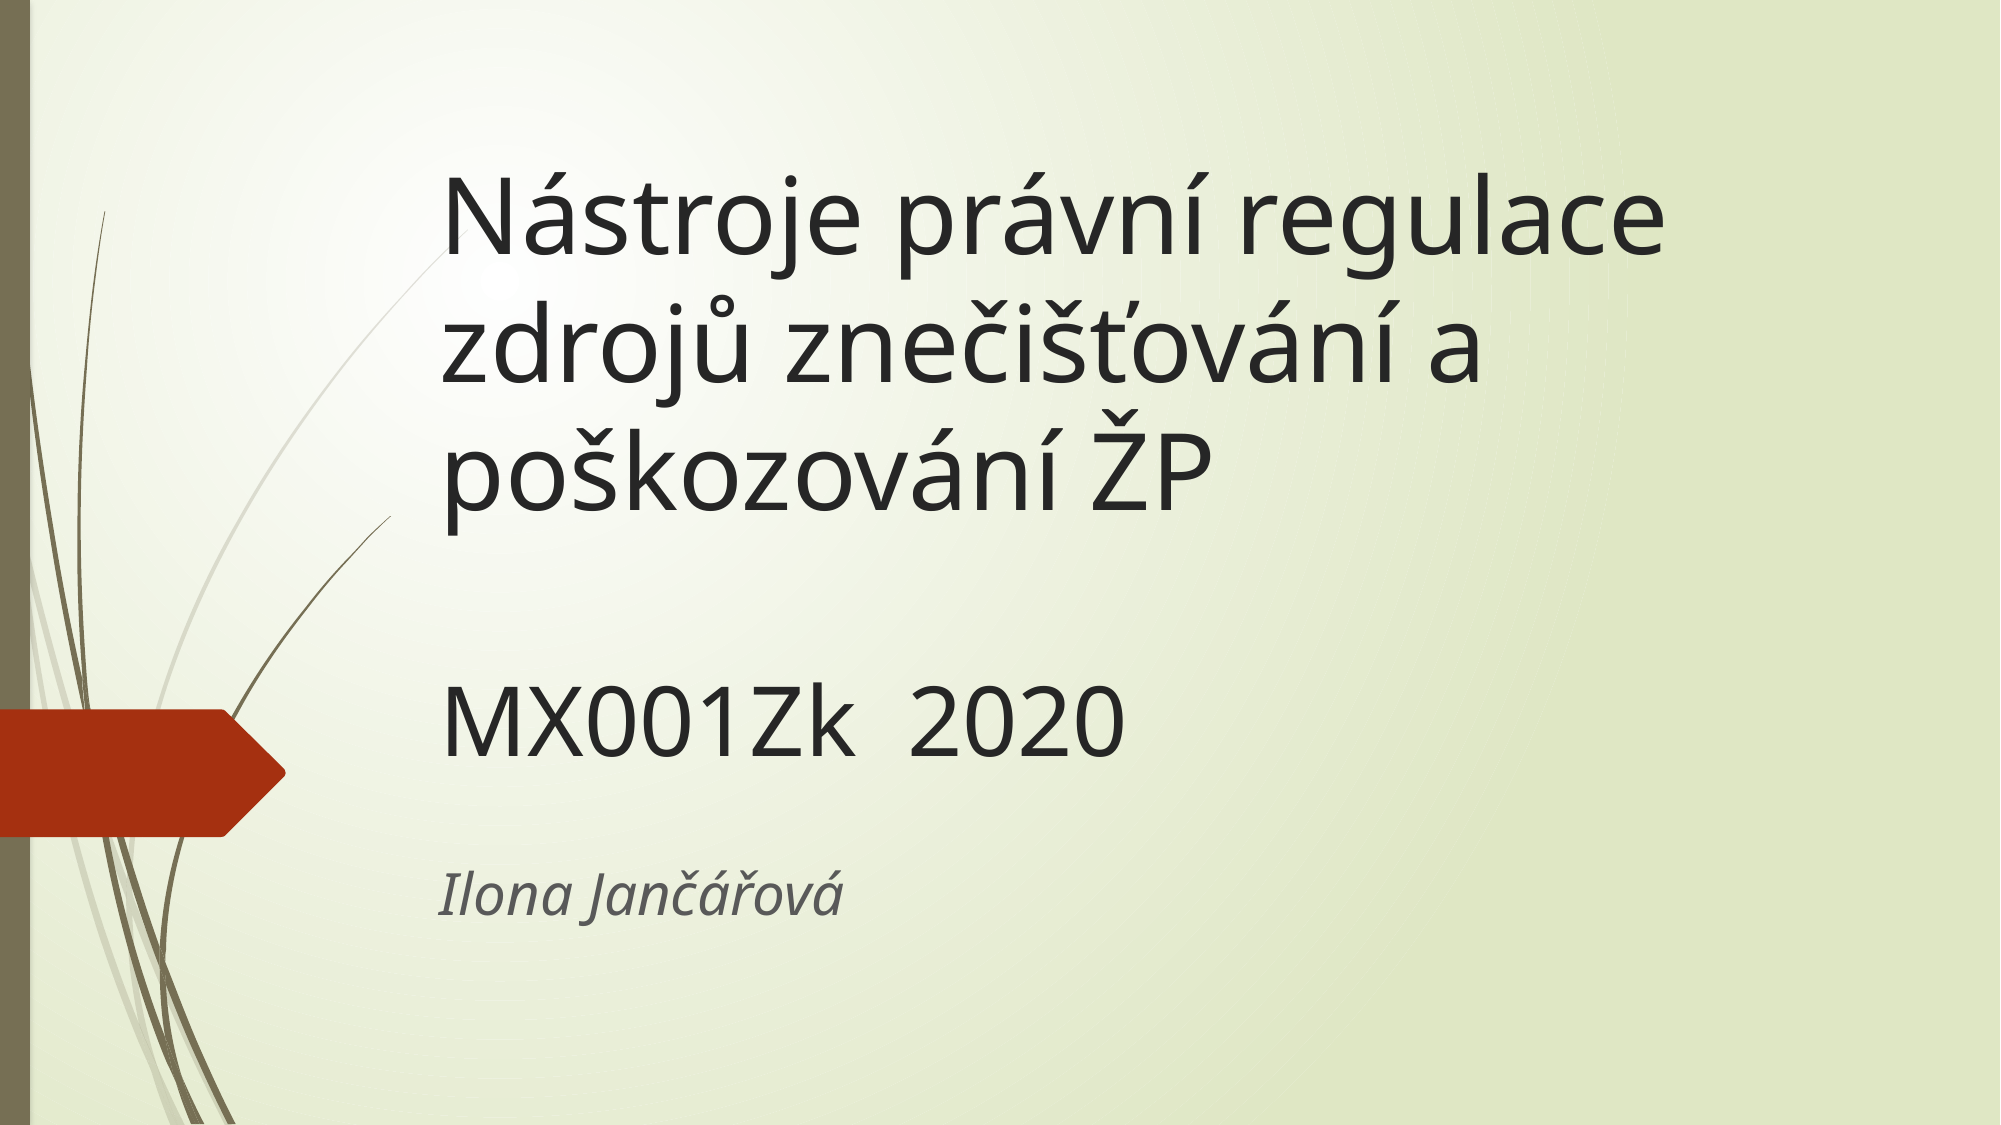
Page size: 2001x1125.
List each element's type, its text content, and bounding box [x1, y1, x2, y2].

title Nástroje právní regulace zdrojů znečišťování a poškozování ŽP MX001Zk 2020 [424, 133, 1888, 783]
subtitle Ilona Jančářová [424, 783, 1888, 969]
